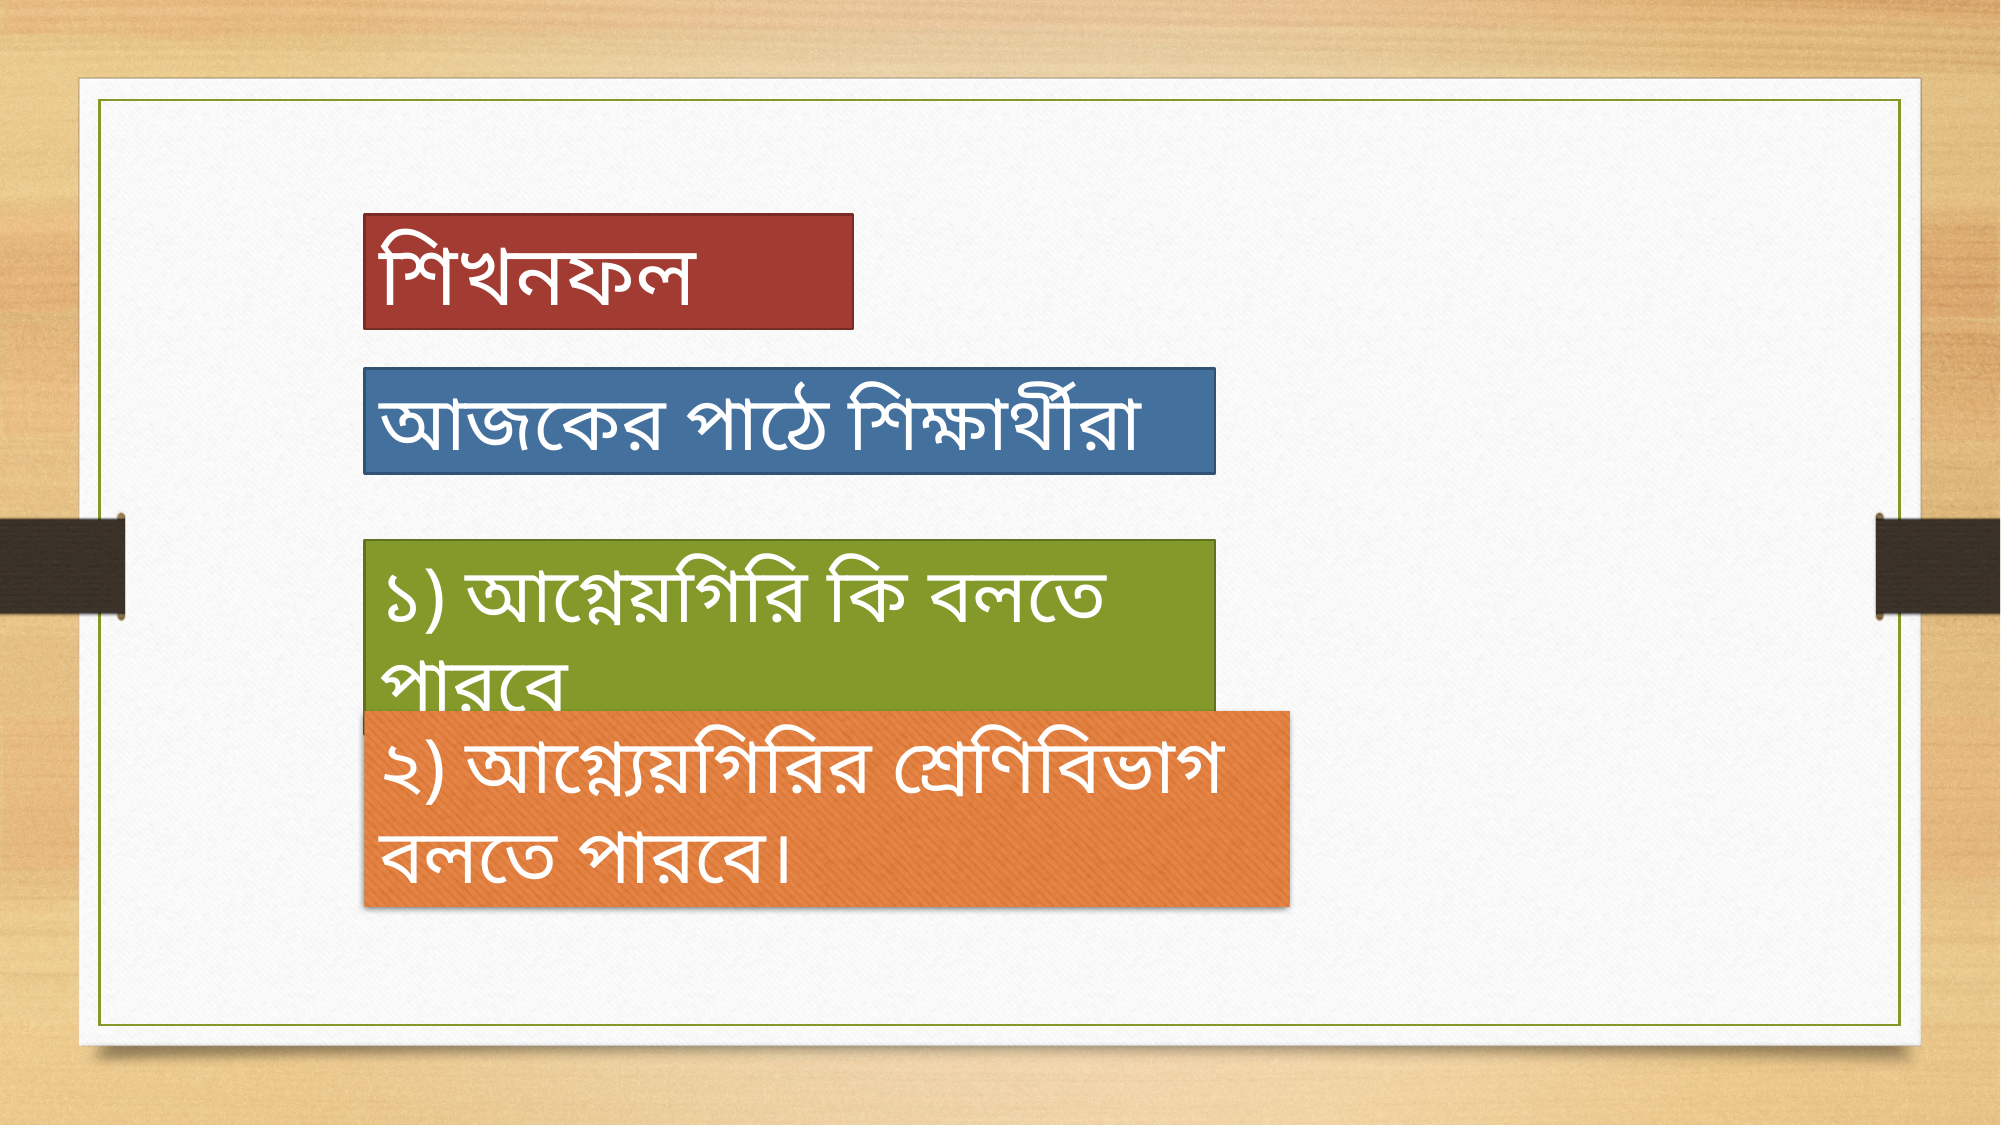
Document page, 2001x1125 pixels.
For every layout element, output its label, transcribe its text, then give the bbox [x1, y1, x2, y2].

text_box ১) আগ্নেয়গিরি কি বলতে পারবে [363, 539, 1216, 710]
text_box আজকের পাঠে শিক্ষার্থীরা [363, 367, 1216, 475]
text_box ২) আগ্ন্যেয়গিরির শ্রেণিবিভাগ বলতে পারবে। [364, 711, 1290, 907]
picture [0, 0, 2001, 1125]
text_box শিখনফল [363, 213, 854, 330]
